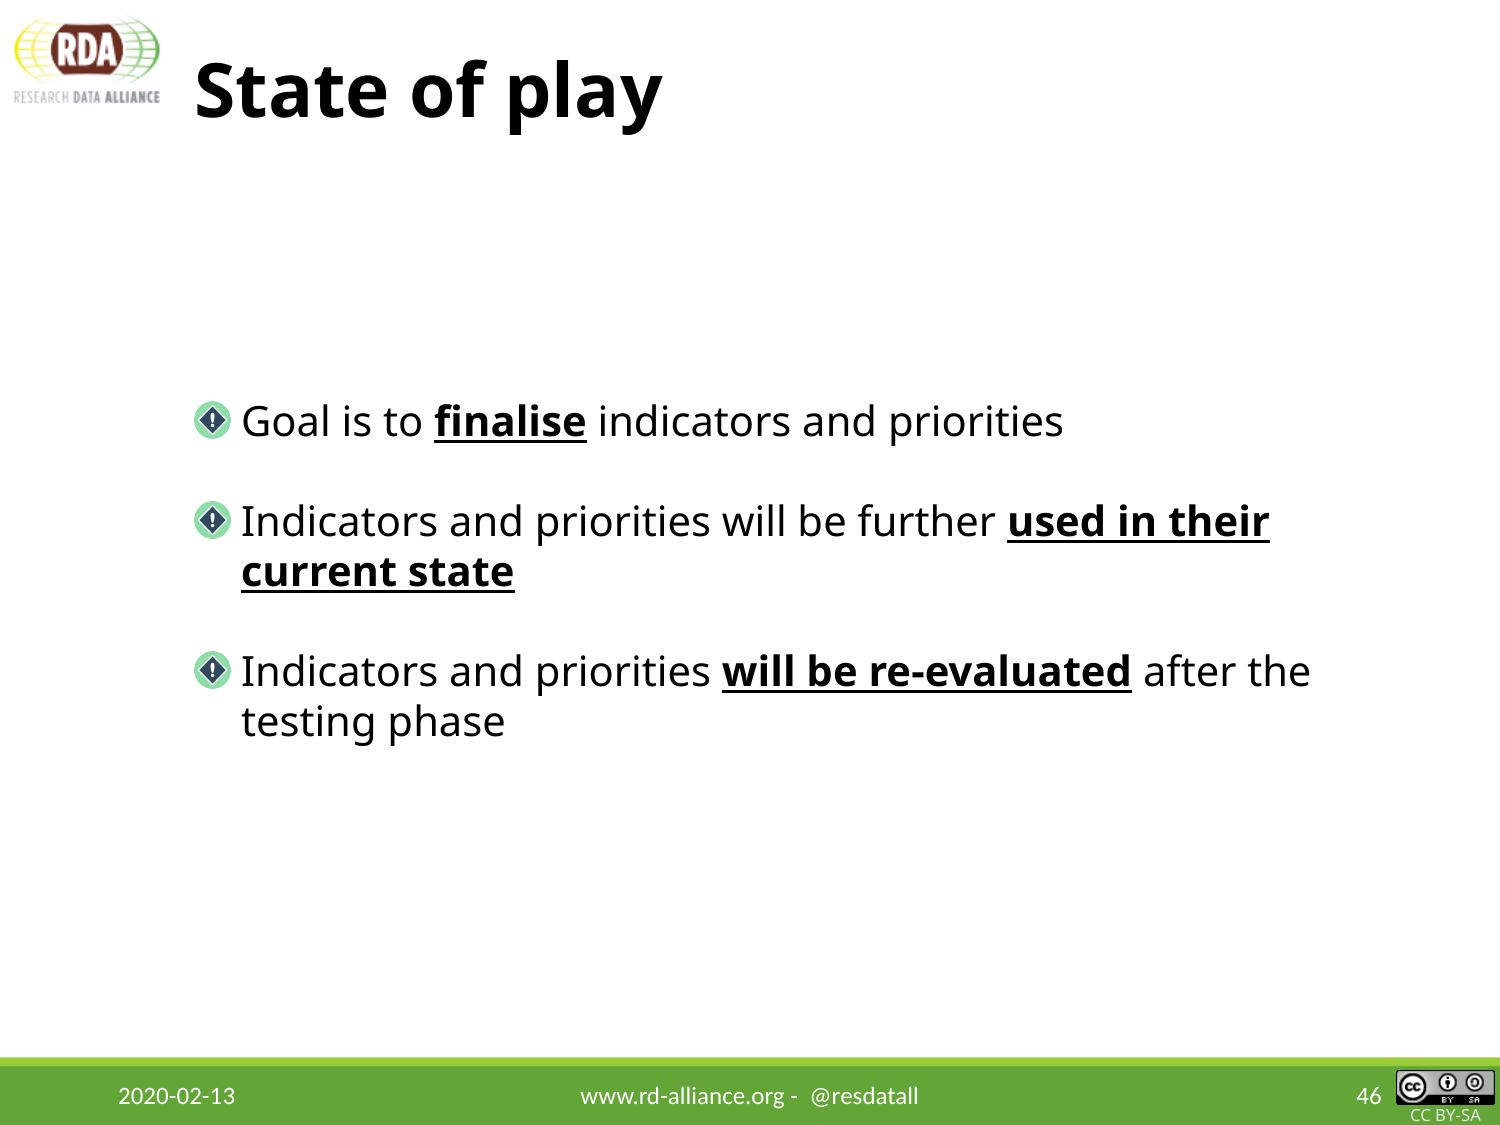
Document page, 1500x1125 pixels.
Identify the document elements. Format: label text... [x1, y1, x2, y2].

text_box Goal is to finalise indicators and priorities Indicators and priorities will be further used in their current state Indicators and priorities will be re-evaluated after the testing phase [179, 387, 1397, 753]
footer www.rd-alliance.org - @resdatall [496, 1065, 1004, 1125]
slide_number 46 [1059, 1065, 1397, 1125]
title State of play [179, 4, 1397, 182]
picture [0, 0, 1500, 1125]
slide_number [103, 1065, 441, 1125]
